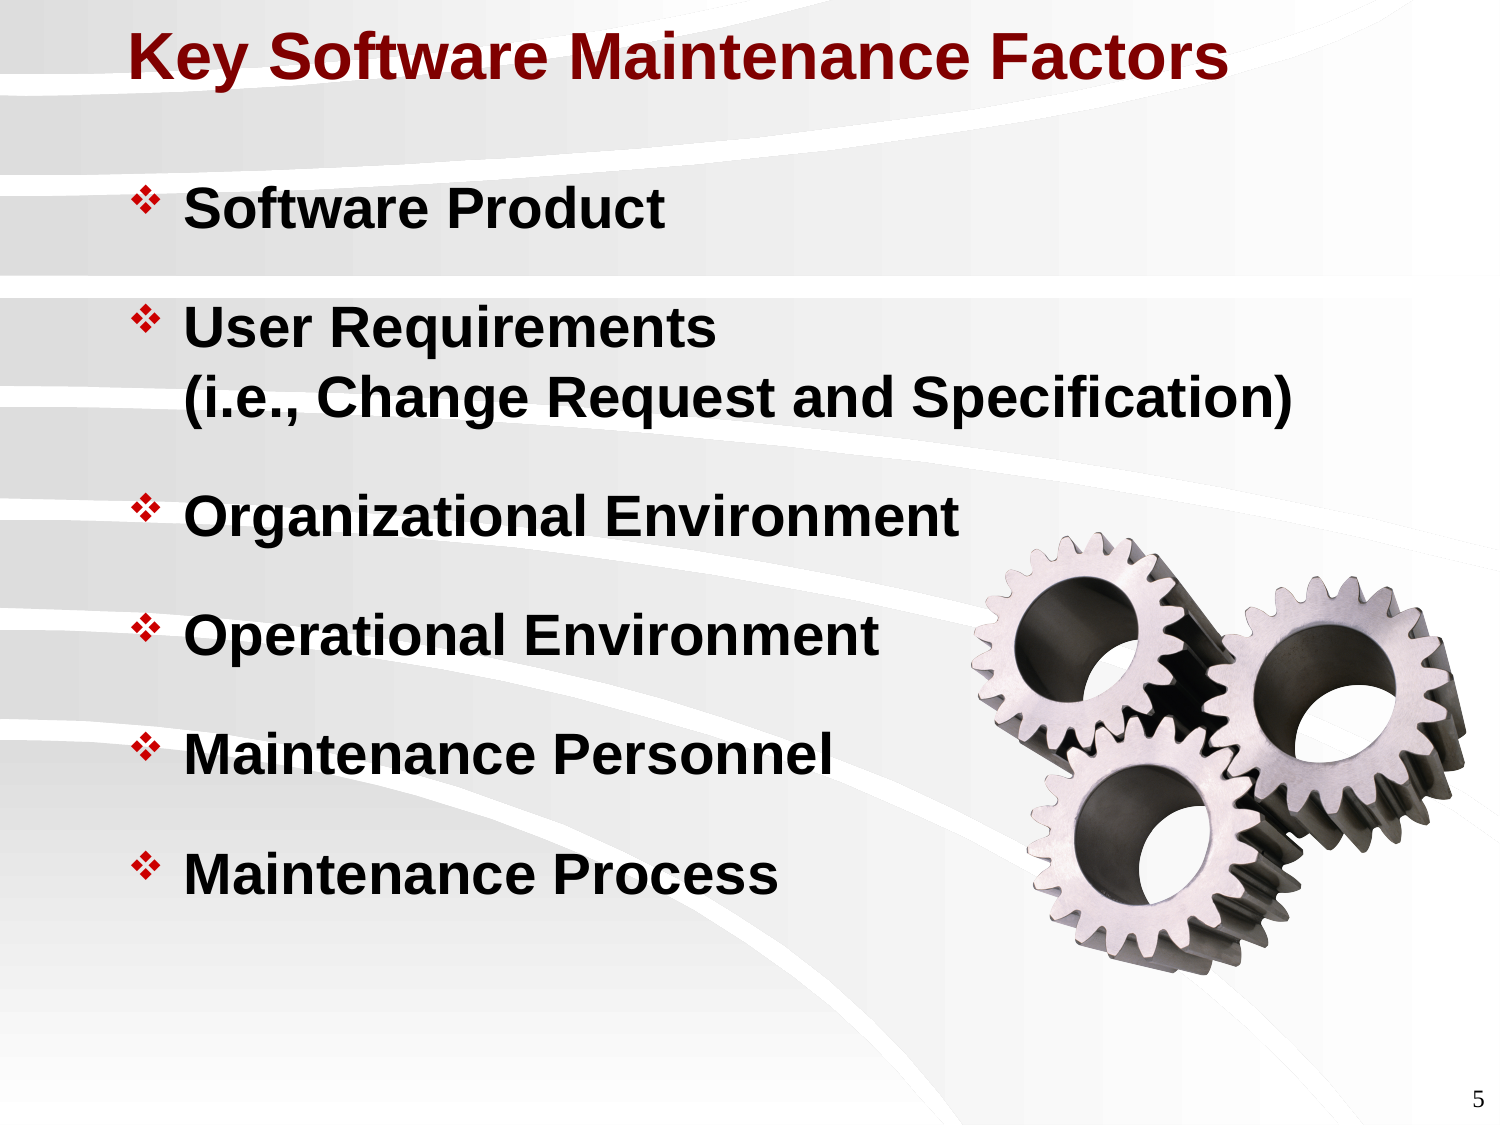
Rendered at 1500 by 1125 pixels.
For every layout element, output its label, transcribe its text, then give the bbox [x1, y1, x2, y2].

slide_number 5 [1187, 1074, 1500, 1125]
picture [962, 524, 1476, 983]
title Key Software Maintenance Factors [112, 12, 1388, 101]
list Software Product User Requirements (i.e., Change Request and Specification) Organizational Environment Operational Environment Maintenance Personnel Maintenance Process [112, 162, 1388, 1026]
